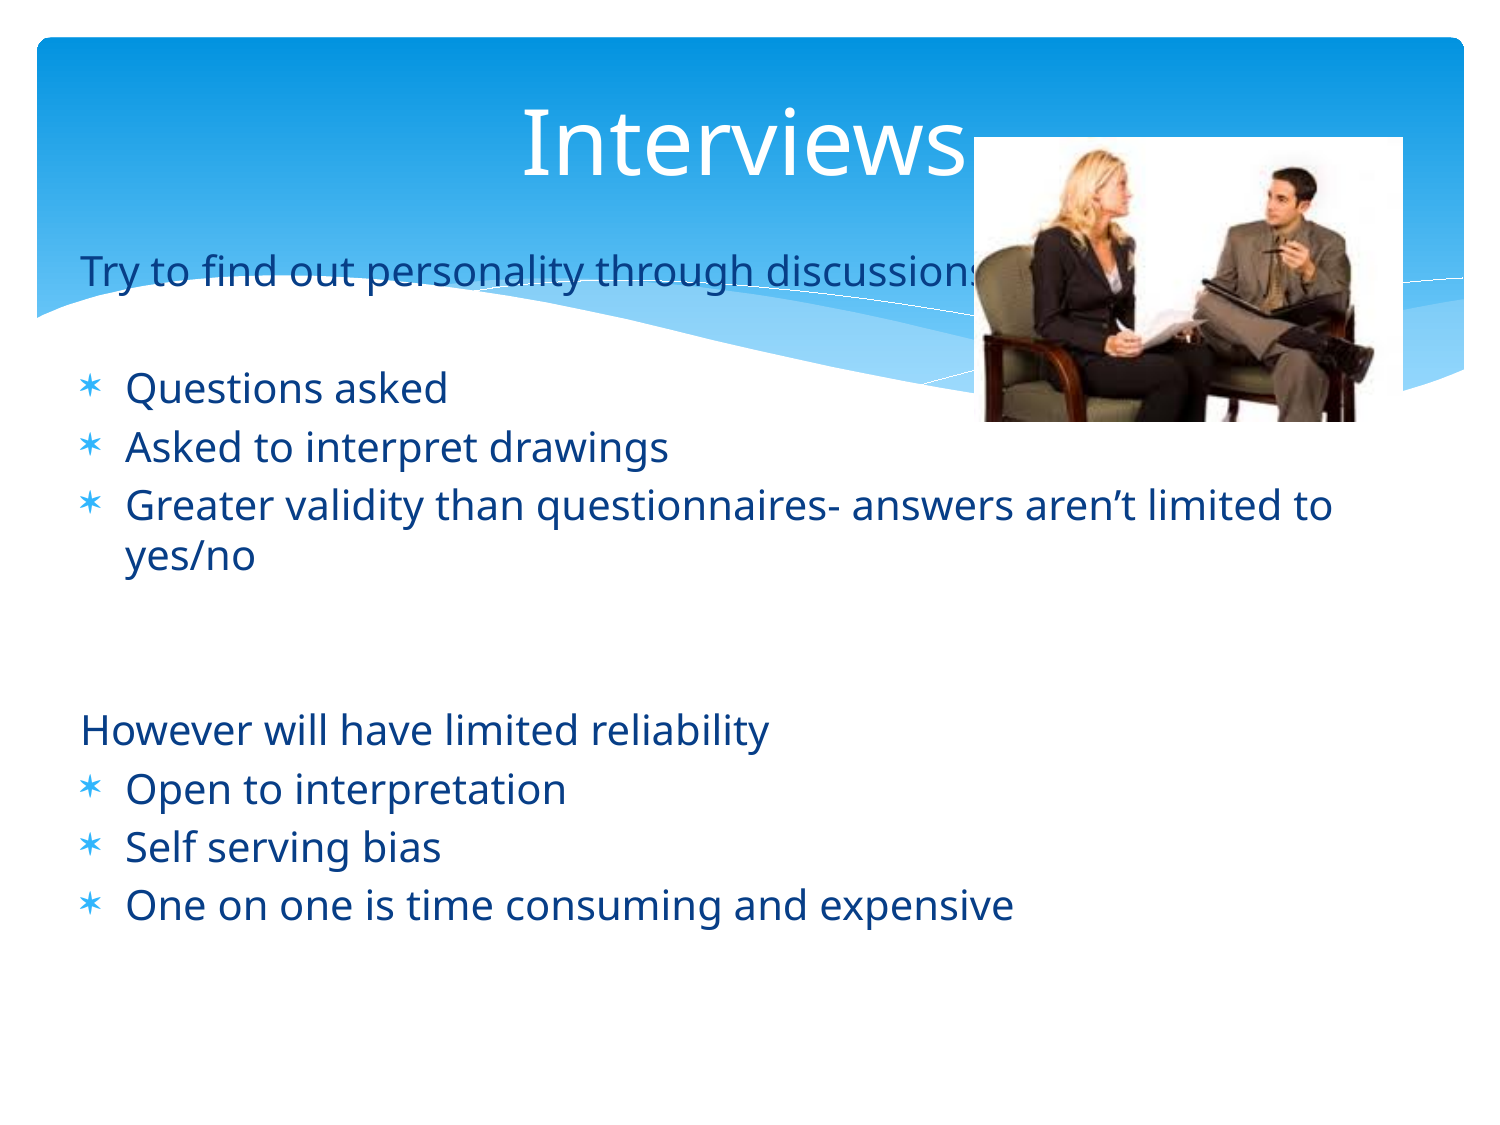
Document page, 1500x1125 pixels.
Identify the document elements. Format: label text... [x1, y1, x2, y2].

list Try to find out personality through discussions… Questions asked Asked to interpret drawings Greater validity than questionnaires- answers aren’t limited to yes/no However will have limited reliability Open to interpretation Self serving bias One on one is time consuming and expensive [64, 237, 1425, 988]
title Interviews [64, 45, 1425, 233]
picture [974, 136, 1404, 422]
